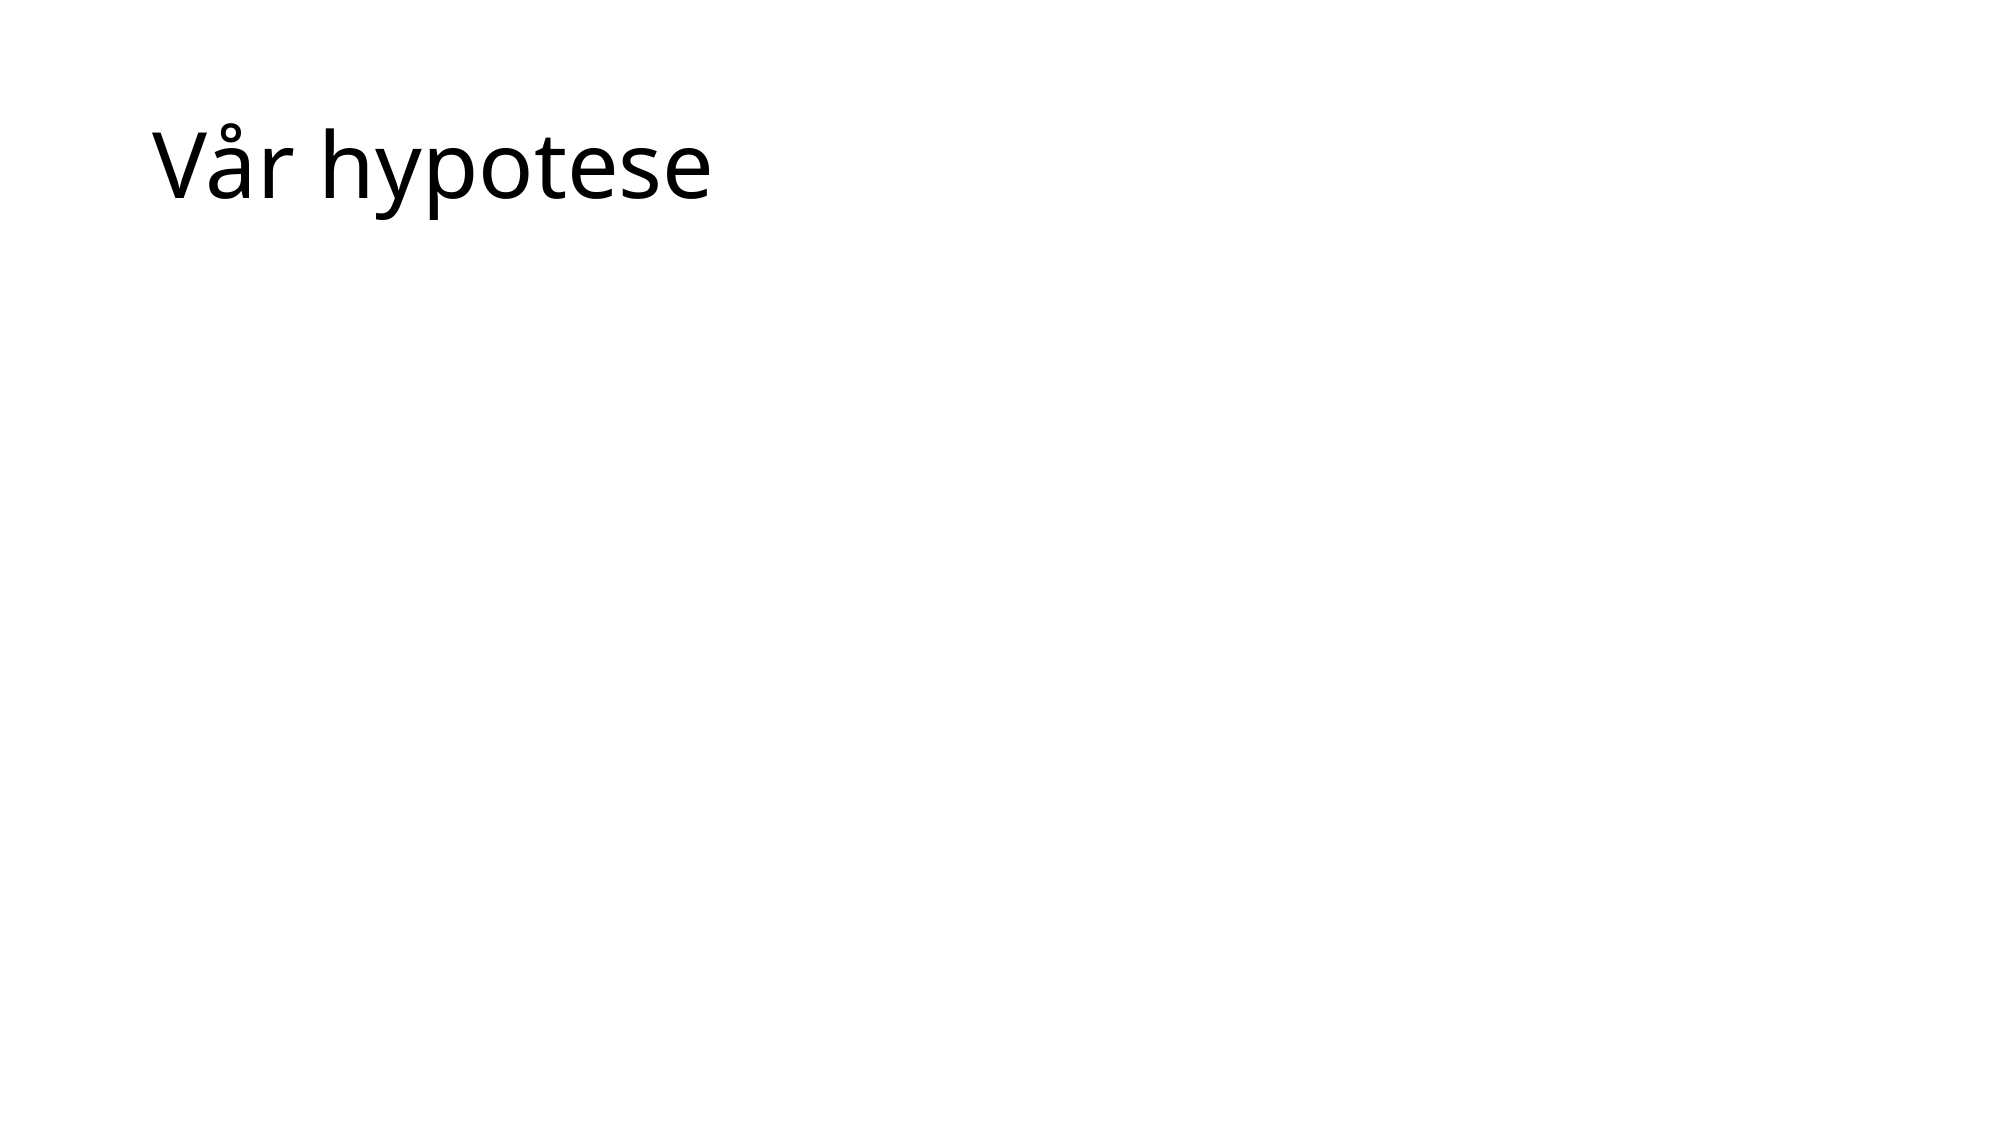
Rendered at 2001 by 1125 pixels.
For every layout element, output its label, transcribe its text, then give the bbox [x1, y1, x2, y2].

title Vår hypotese [137, 59, 1863, 278]
